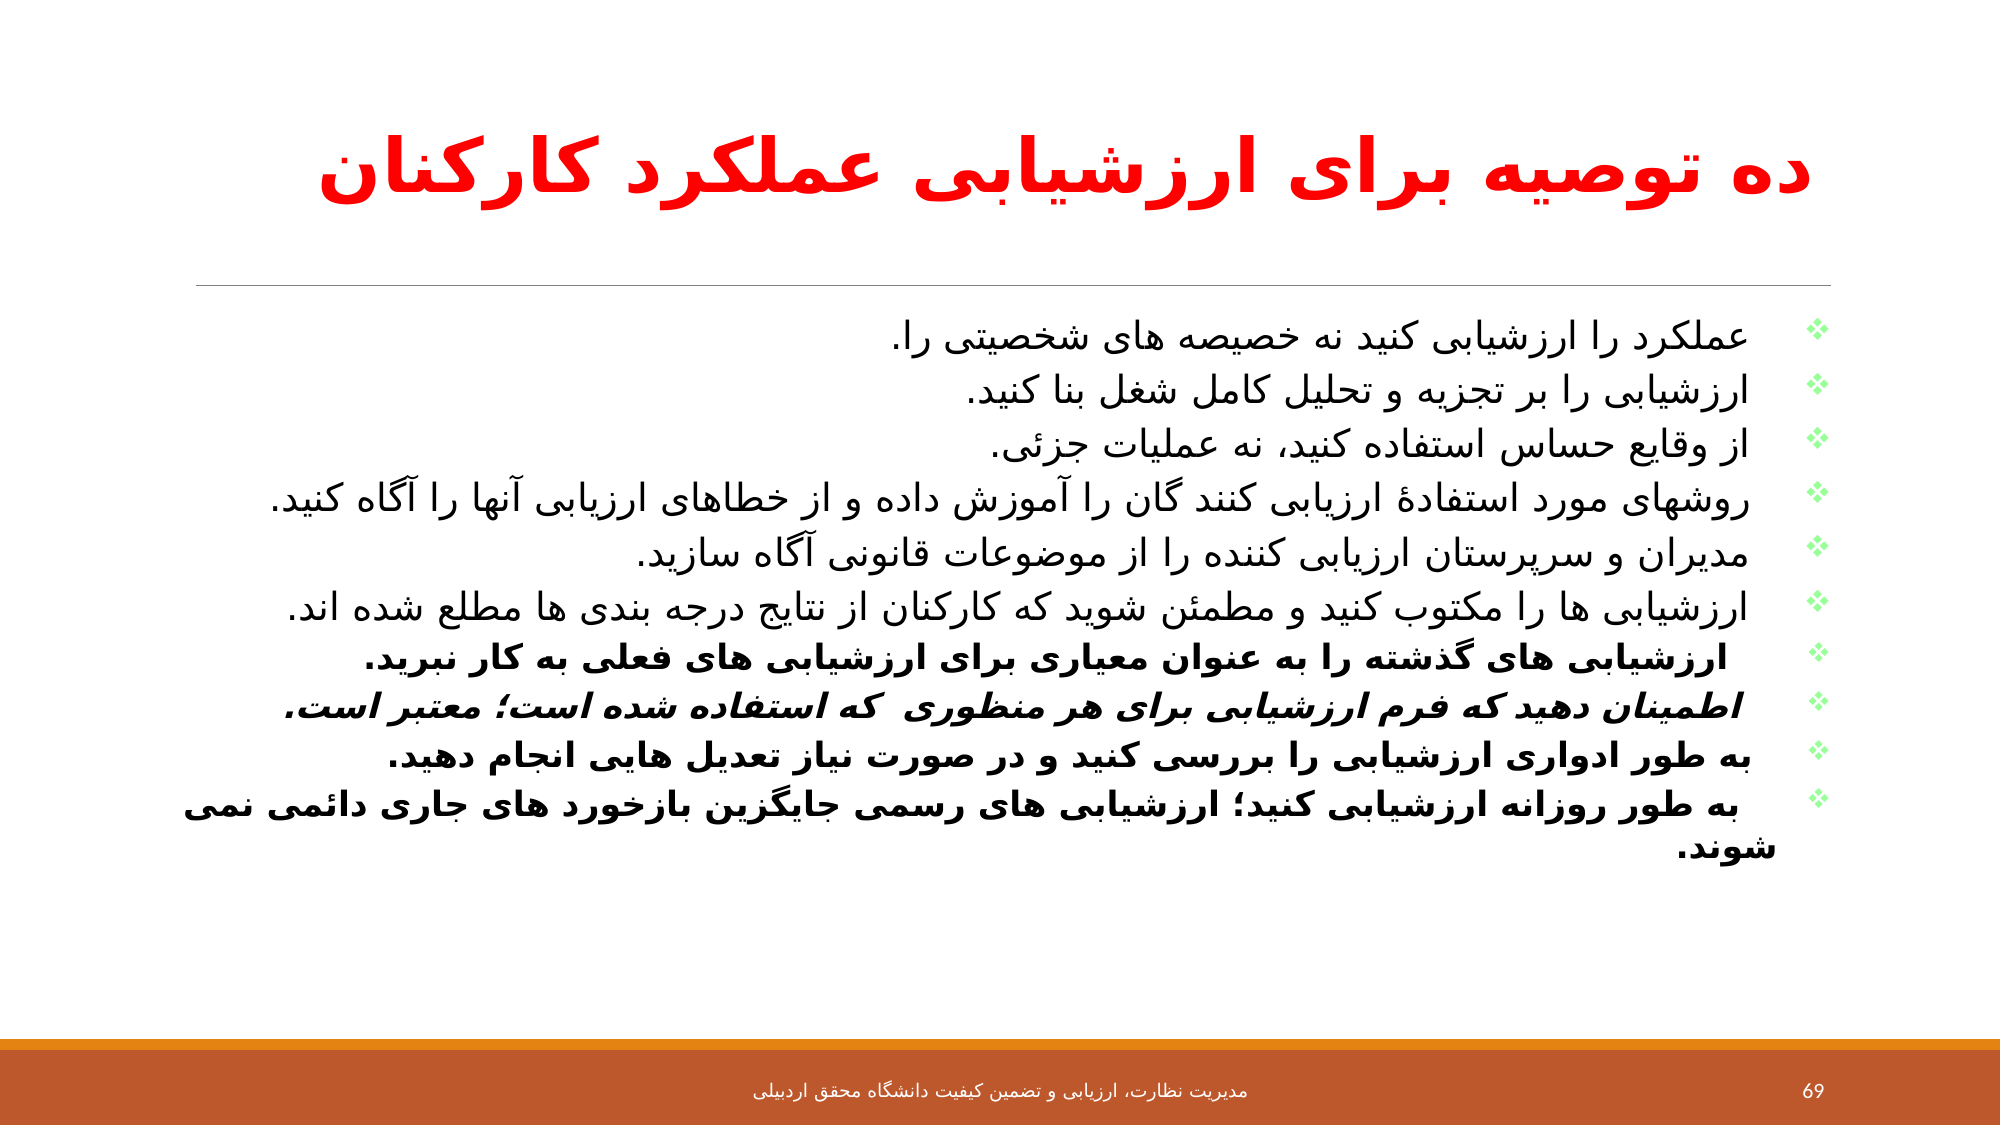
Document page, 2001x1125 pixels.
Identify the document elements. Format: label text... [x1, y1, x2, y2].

title ده توصیه برای ارزشیابی عملکرد کارکنان [180, 47, 1830, 216]
slide_number 69 [1624, 1059, 1840, 1120]
list عملکرد را ارزشیابی کنید نه خصیصه های شخصیتی را. ارزشیابی را بر تجزیه و تحلیل کامل شغل بنا کنید. از وقایع حساس استفاده کنید، نه عملیات جزئی. روشهای مورد استفادۀ ارزیابی کنند گان را آموزش داده و از خطاهای ارزیابی آنها را آگاه کنید. مدیران و سرپرستان ارزیابی کننده را از موضوعات قانونی آگاه سازید. ارزشیابی ها را مکتوب کنید و مطمئن شوید که کارکنان از نتایج درجه بندی ها مطلع شده اند. ارزشیابی های گذشته را به عنوان معیاری برای ارزشیابی های فعلی به کار نبرید. اطمینان دهید که فرم ارزشیابی برای هر منظوری که استفاده شده است؛ معتبر است. به طور ادواری ارزشیابی را بررسی کنید و در صورت نیاز تعدیل هایی انجام دهید. به طور روزانه ارزشیابی کنید؛ ارزشیابی های رسمی جایگزین بازخورد های جاری دائمی نمی شوند. [180, 302, 1830, 963]
footer مدیریت نظارت، ارزیابی و تضمین کیفیت دانشگاه محقق اردبیلی [604, 1059, 1396, 1120]
